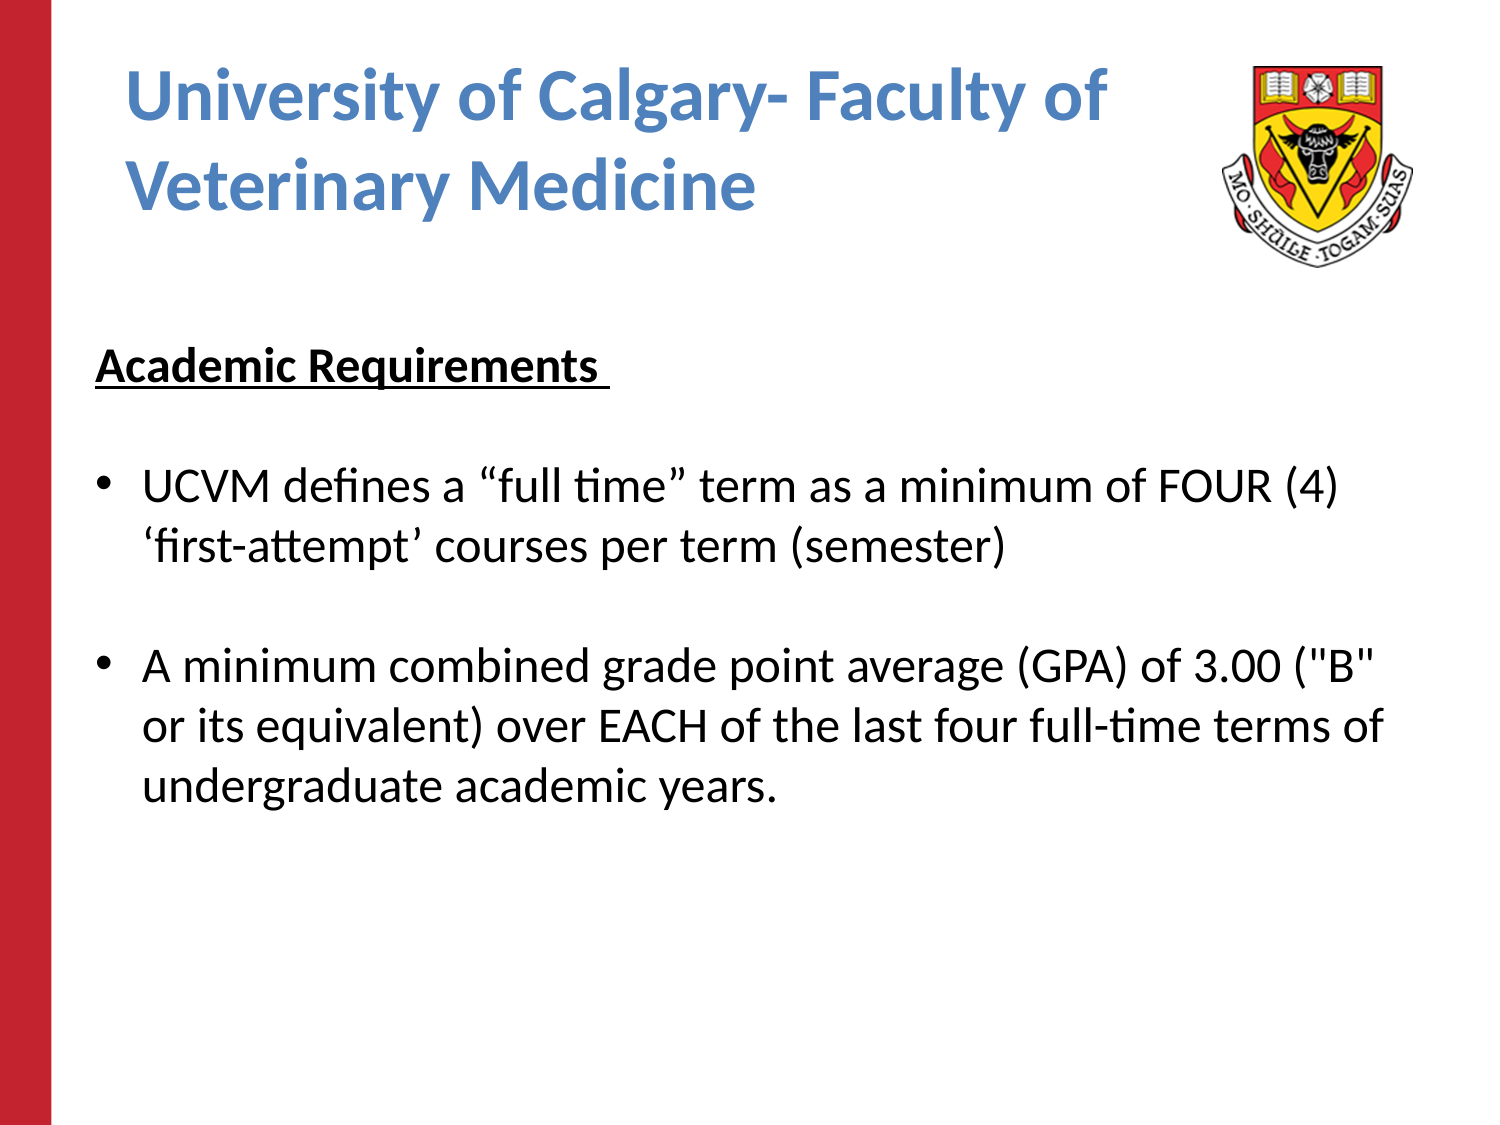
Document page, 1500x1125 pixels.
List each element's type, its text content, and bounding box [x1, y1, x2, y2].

text_box Academic Requirements UCVM defines a “full time” term as a minimum of FOUR (4) ‘first-attempt’ courses per term (semester) A minimum combined grade point average (GPA) of 3.00 ("B" or its equivalent) over EACH of the last four full-time terms of undergraduate academic years. [87, 324, 1413, 871]
title University of Calgary- Faculty of Veterinary Medicine [125, 45, 1375, 212]
picture [1222, 65, 1413, 269]
